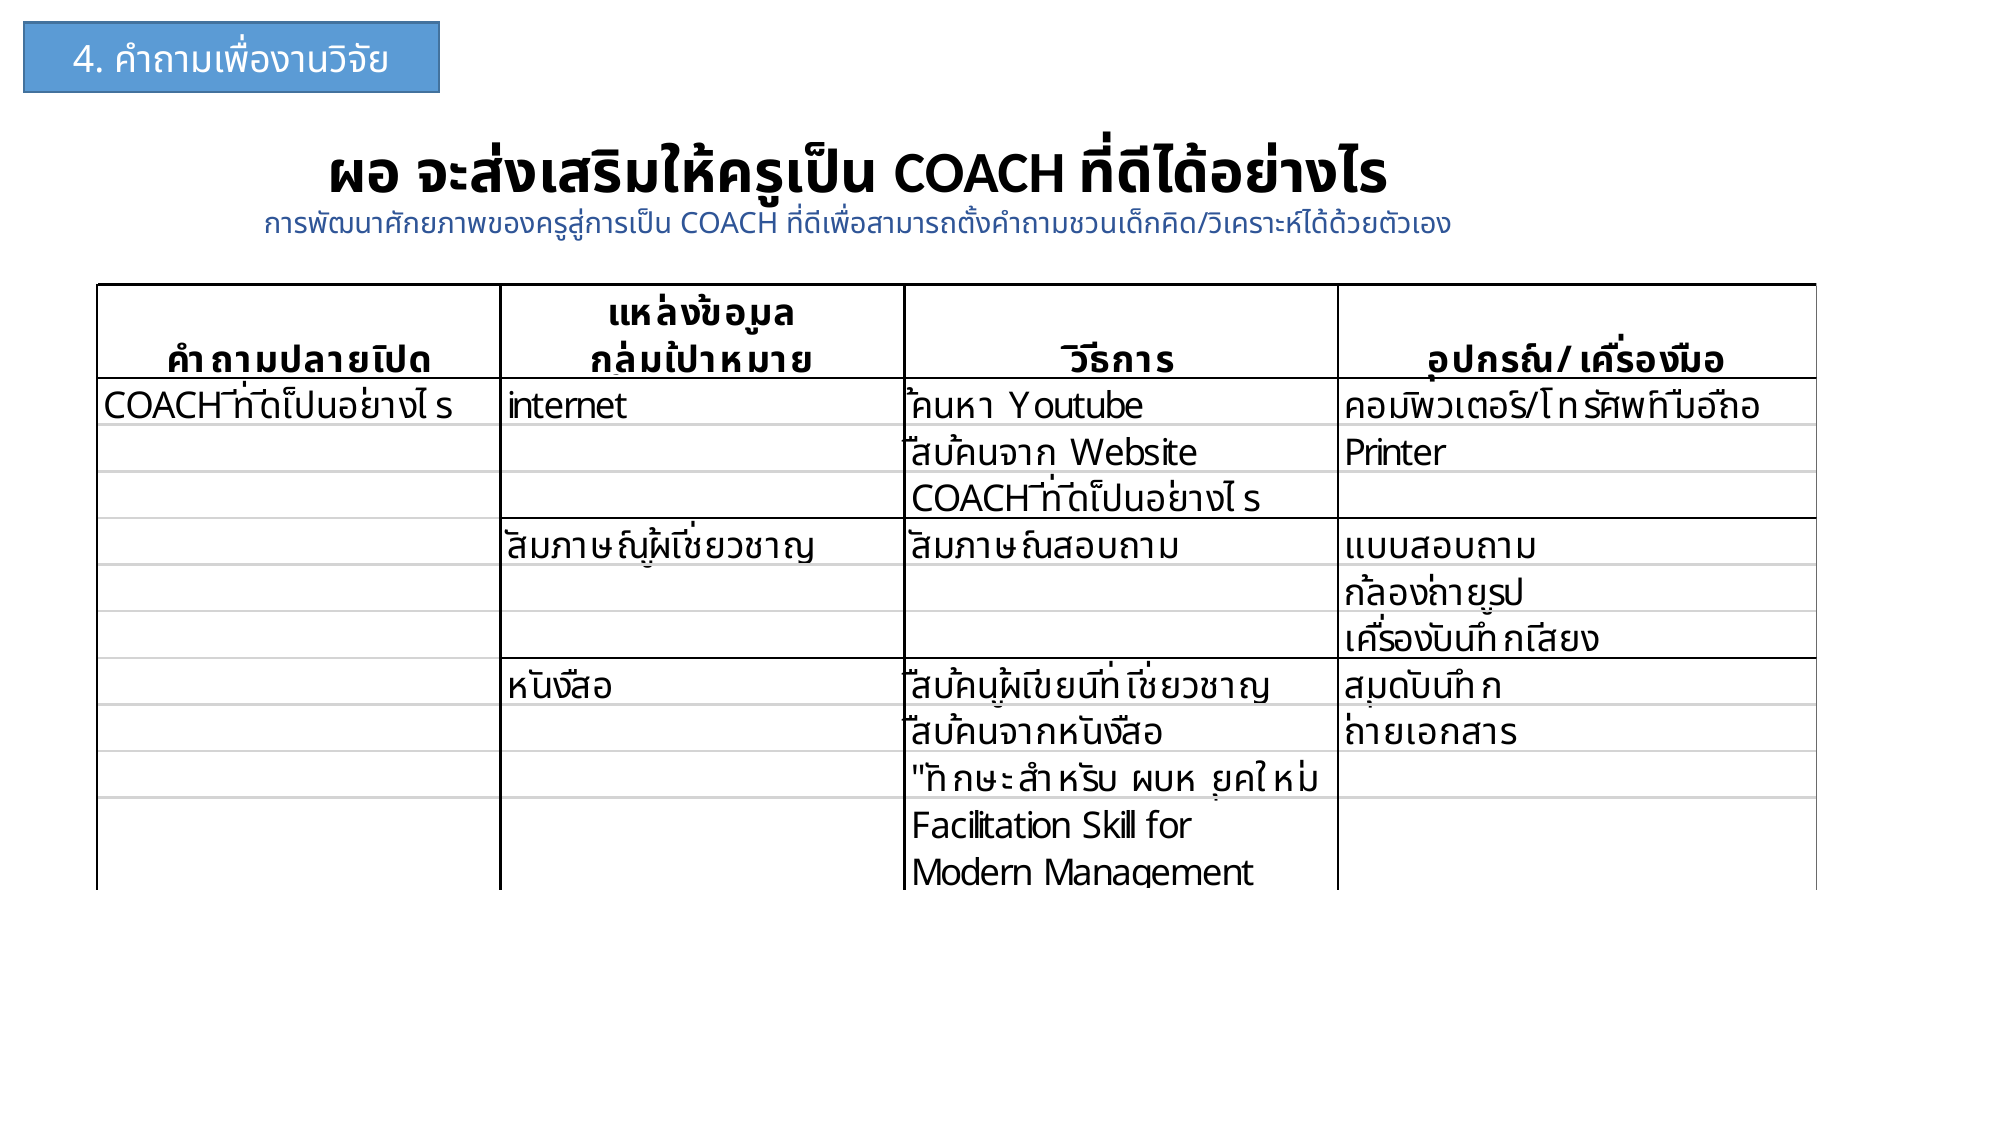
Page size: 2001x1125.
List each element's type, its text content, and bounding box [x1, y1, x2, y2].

text_box ผอ จะส่งเสริมให้ครูเป็น COACH ที่ดีได้อย่างไร การพัฒนาศักยภาพของครูสู่การเป็น COACH ที่ดีเพื่อสามารถตั้งคำถามชวนเด็กคิด/วิเคราะห์ได้ด้วยตัวเอง [182, 127, 1535, 247]
text_box 4. คำถามเพื่องานวิจัย [23, 21, 440, 93]
picture [95, 283, 1819, 893]
